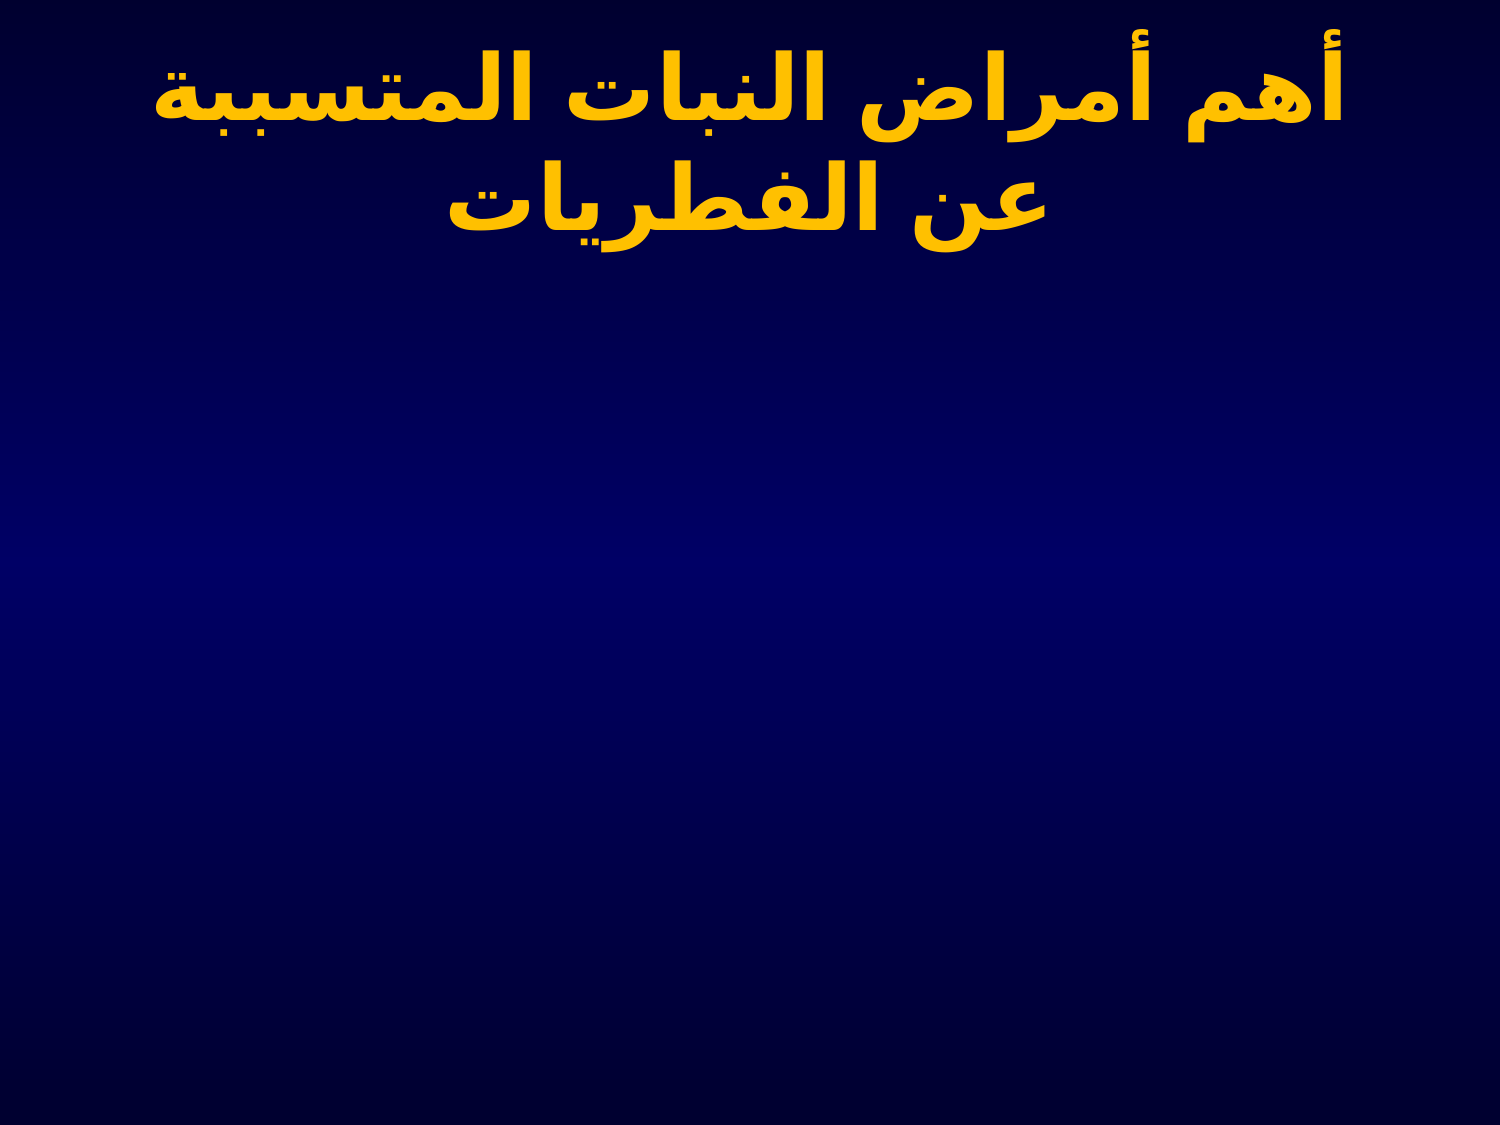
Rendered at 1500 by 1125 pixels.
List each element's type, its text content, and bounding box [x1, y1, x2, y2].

title أهم أمراض النبات المتسببة عن الفطريات [75, 45, 1425, 233]
